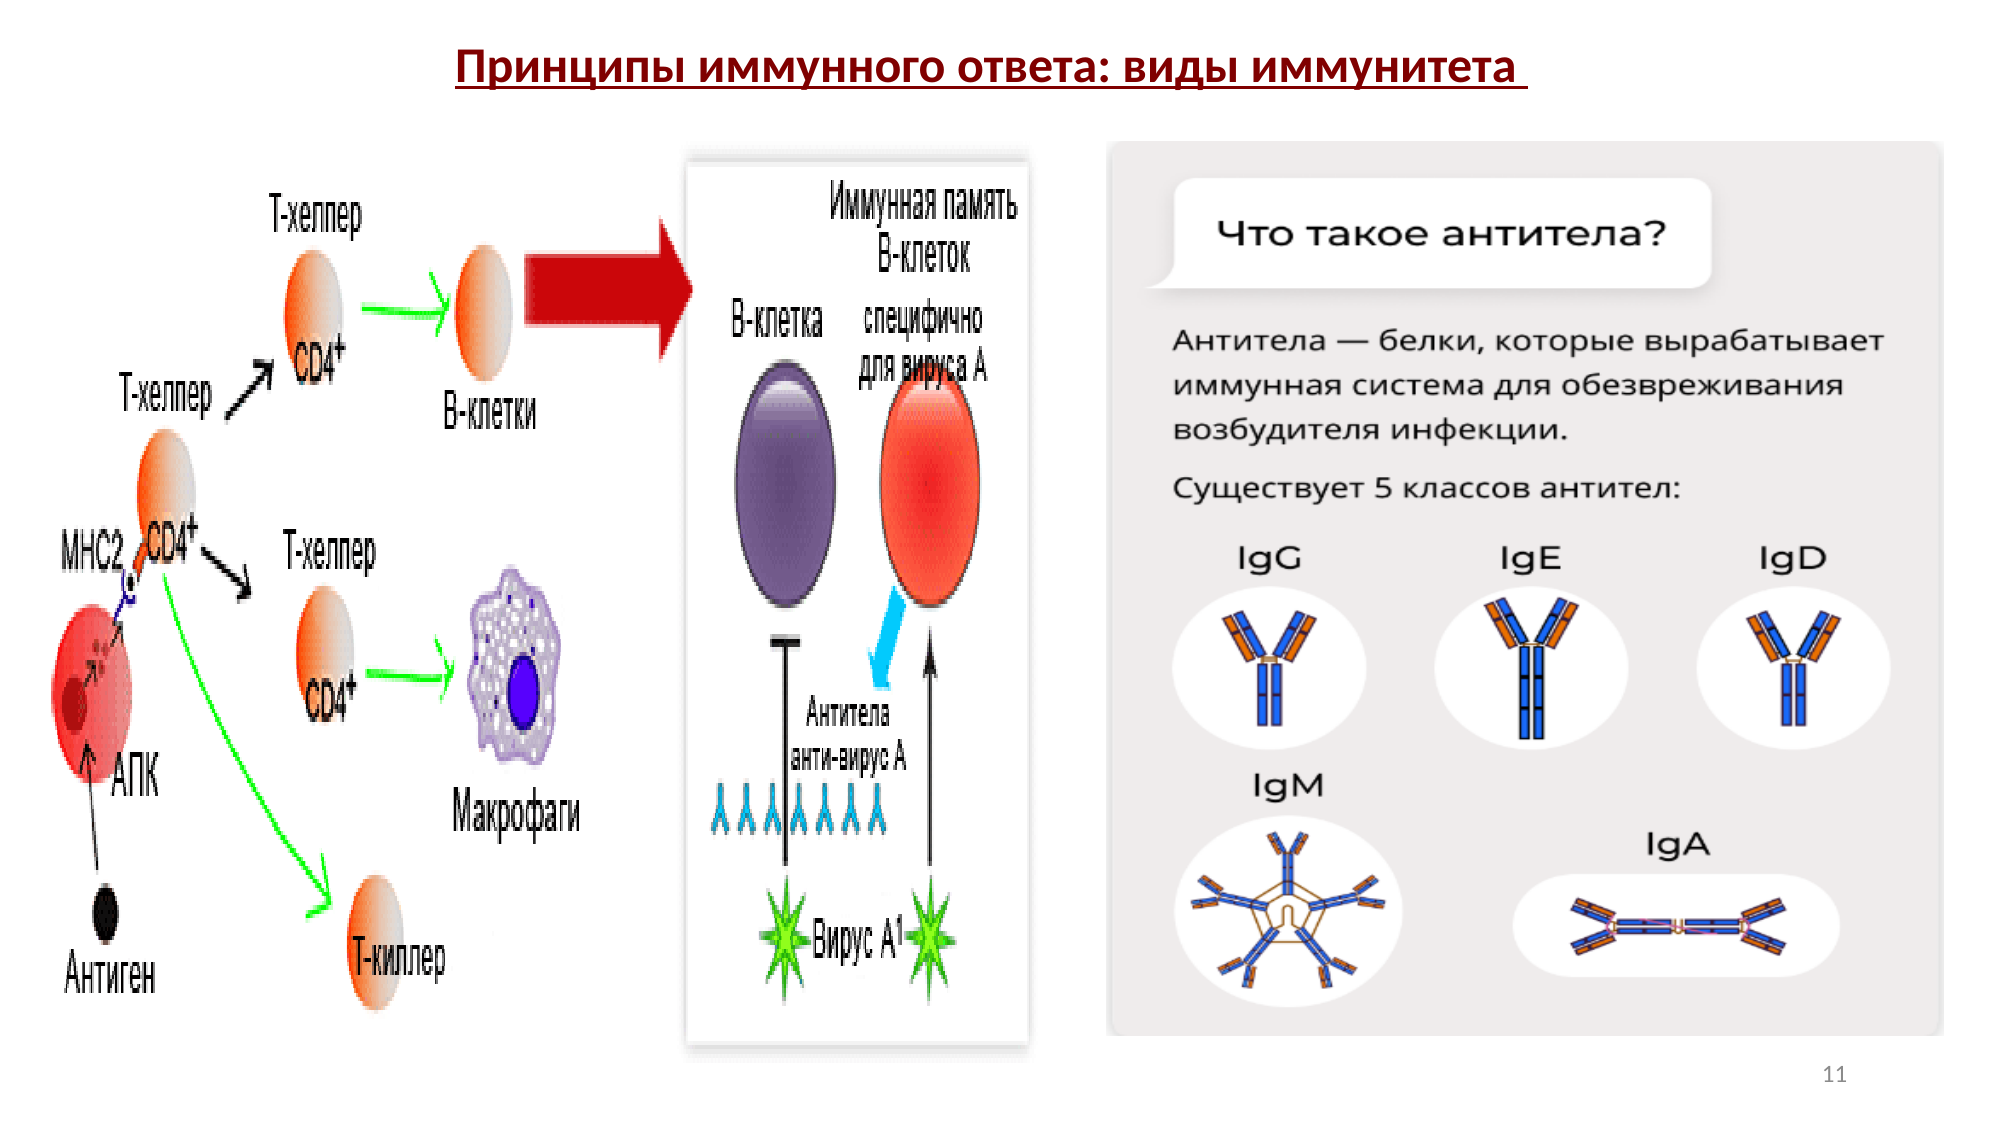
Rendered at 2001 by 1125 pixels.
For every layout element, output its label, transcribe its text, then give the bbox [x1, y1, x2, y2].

slide_number 11 [1412, 1042, 1863, 1103]
text_box Принципы иммунного ответа: виды иммунитета [33, 24, 1950, 100]
picture [1106, 141, 1944, 1036]
picture [49, 141, 1038, 1063]
